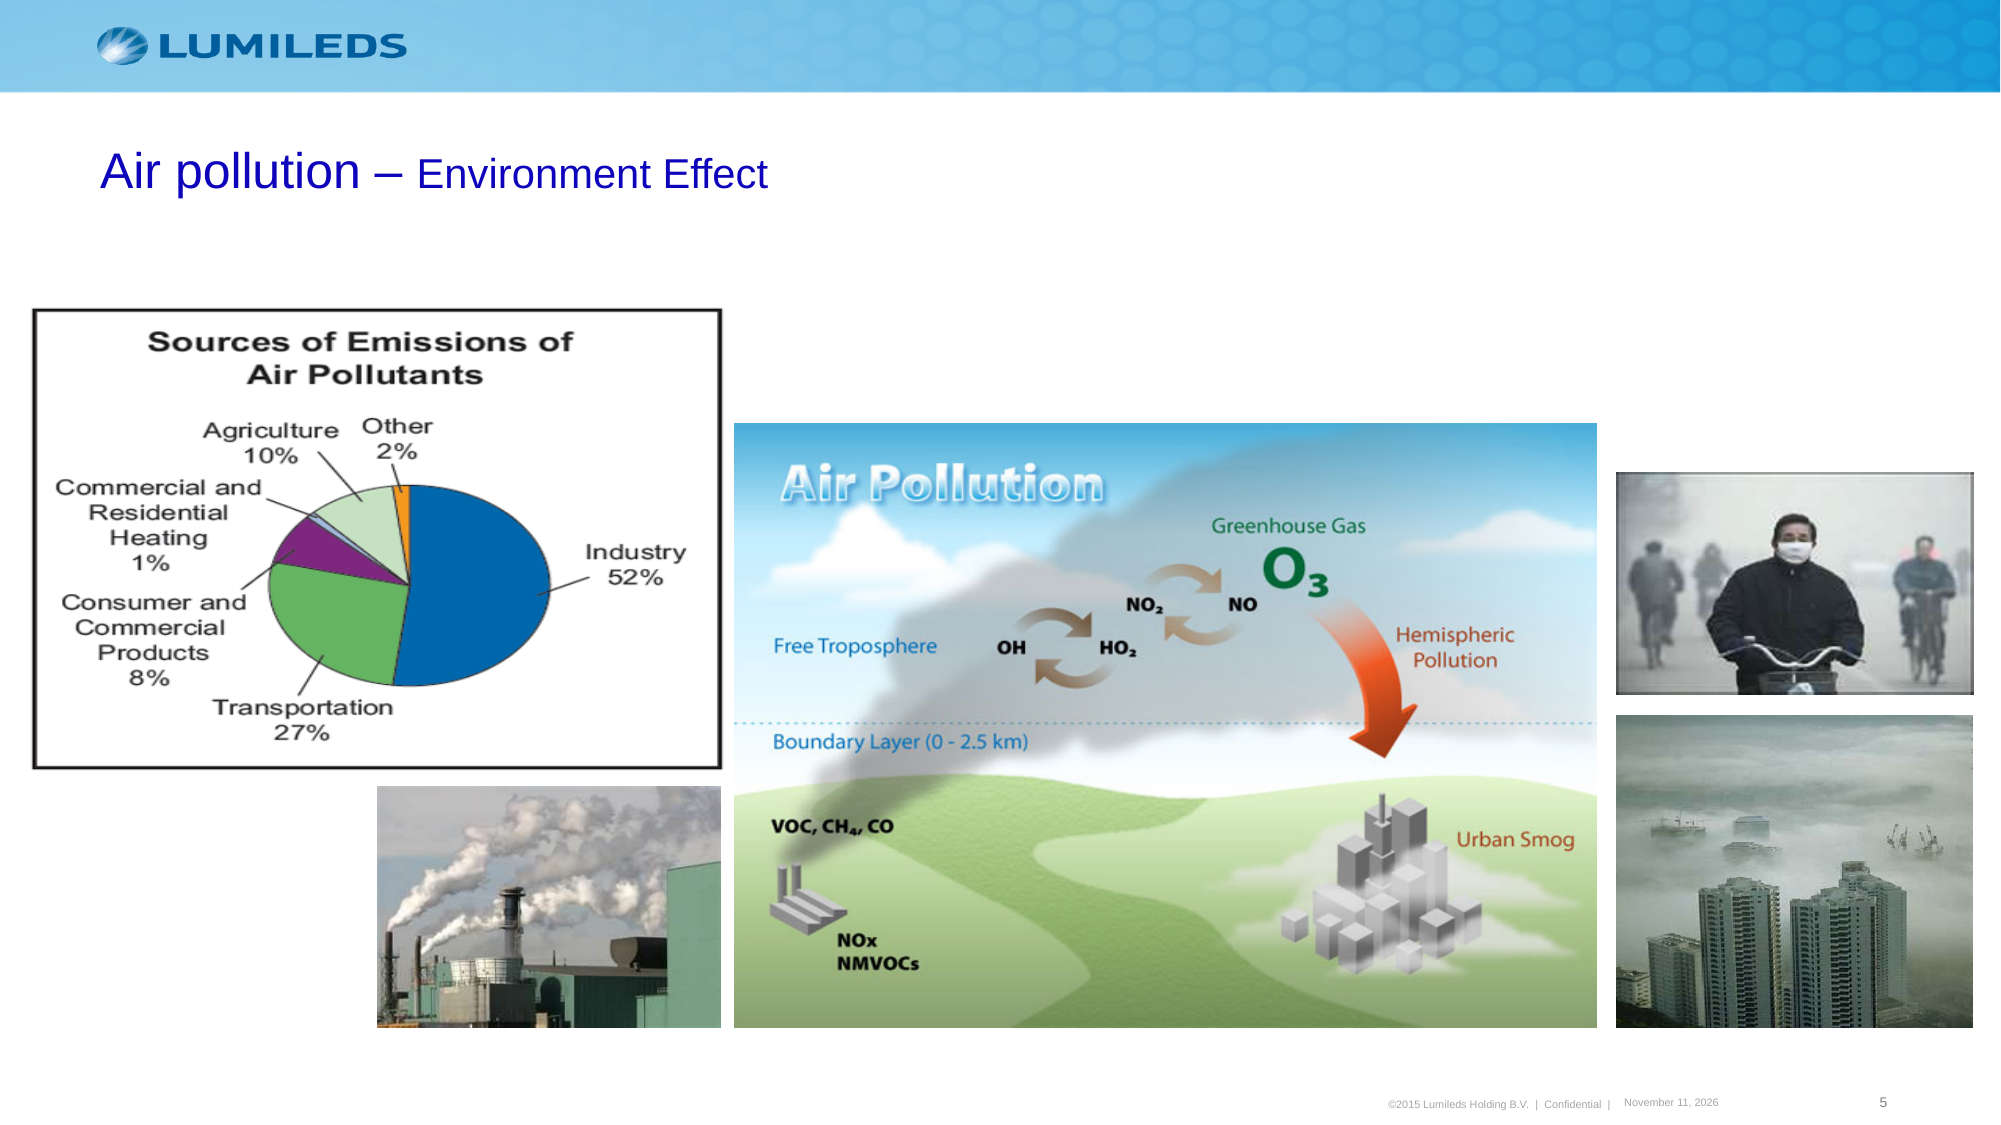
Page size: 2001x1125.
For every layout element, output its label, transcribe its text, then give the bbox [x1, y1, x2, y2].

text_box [377, 422, 1974, 1029]
picture [0, 0, 2001, 1125]
list Air pollution – Environment Effect [100, 135, 1903, 201]
